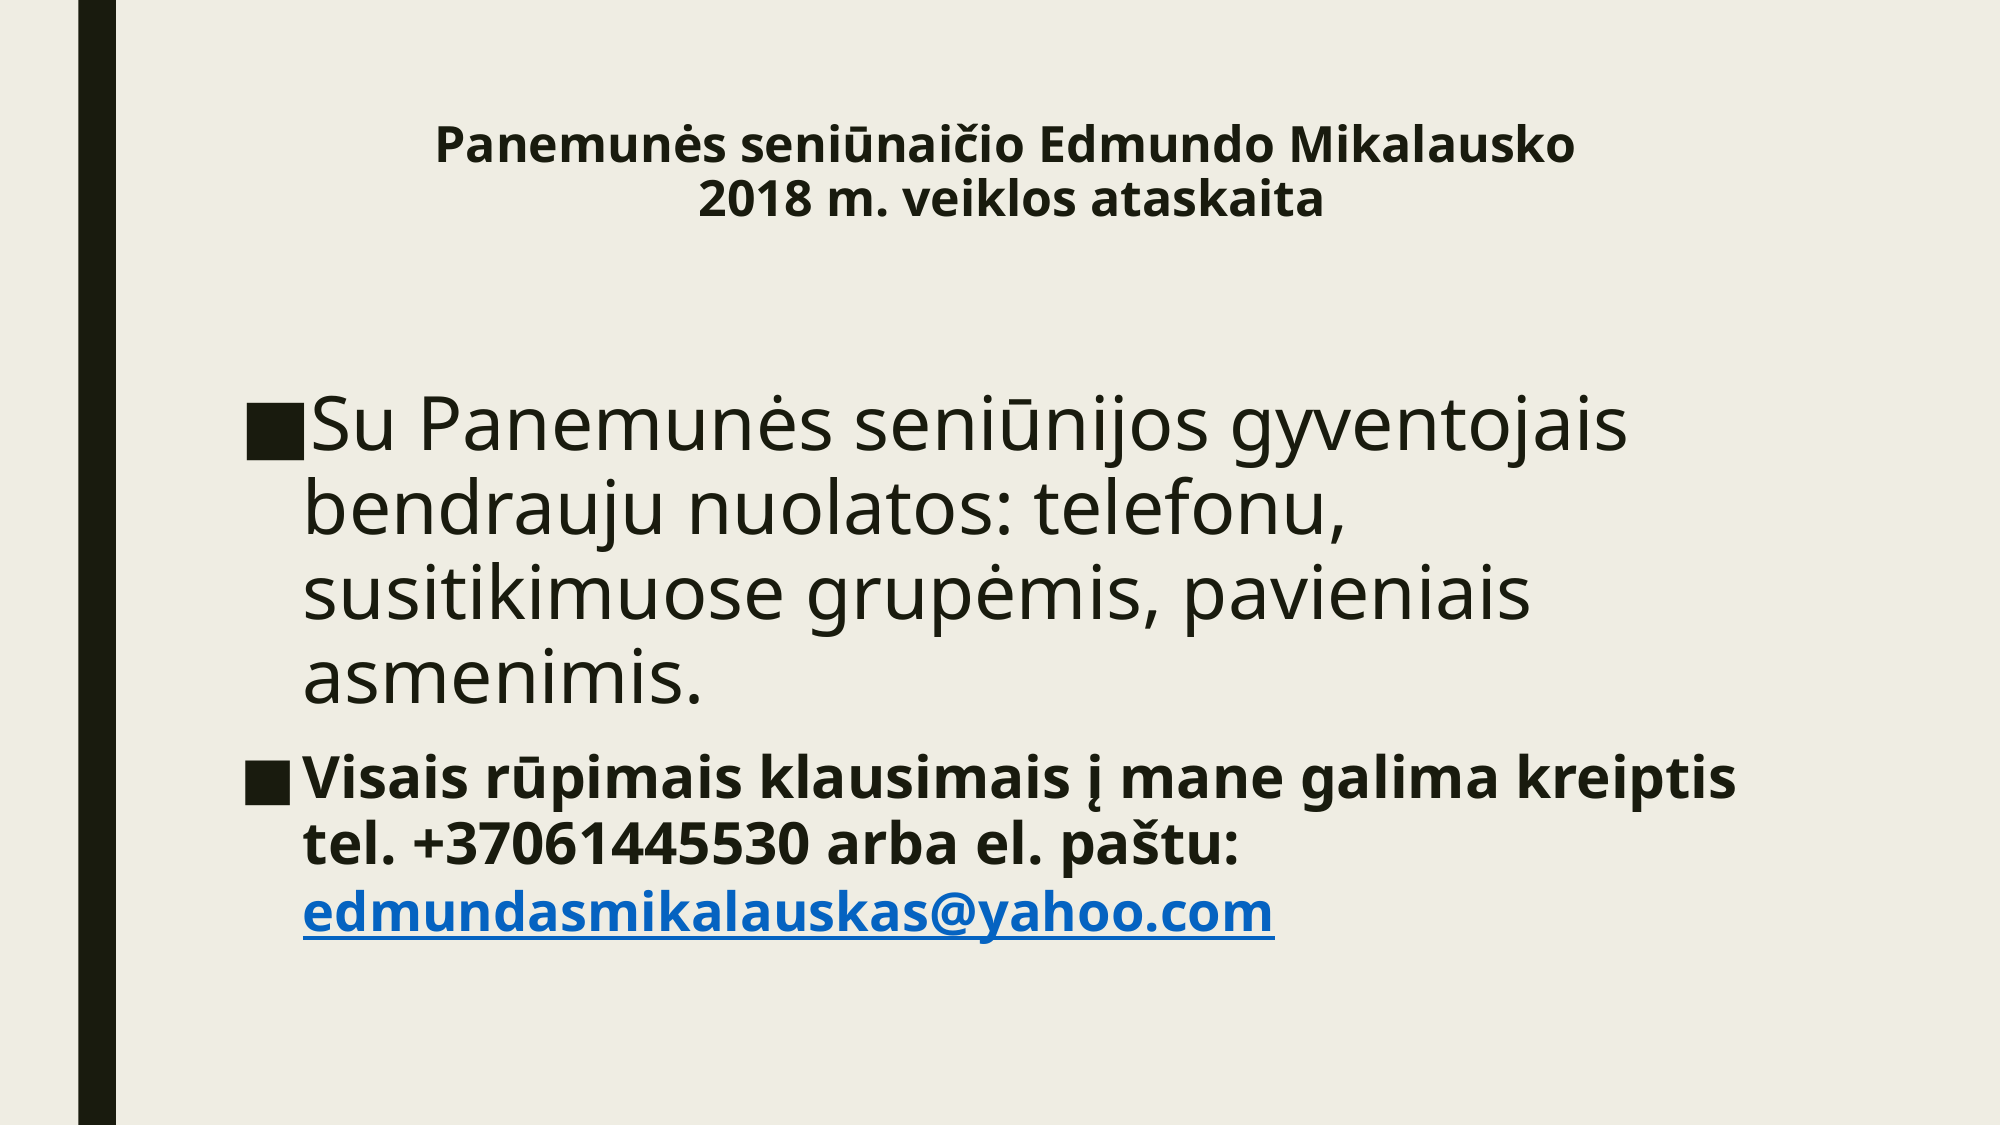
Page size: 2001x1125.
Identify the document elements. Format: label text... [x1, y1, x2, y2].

list Su Panemunės seniūnijos gyventojais bendrauju nuolatos: telefonu, susitikimuose grupėmis, pavieniais asmenimis. Visais rūpimais klausimais į mane galima kreiptis tel. +37061445530 arba el. paštu: edmundasmikalauskas@yahoo.com [225, 375, 1800, 963]
title Panemunės seniūnaičio Edmundo Mikalausko 2018 m. veiklos ataskaita [225, 112, 1800, 357]
